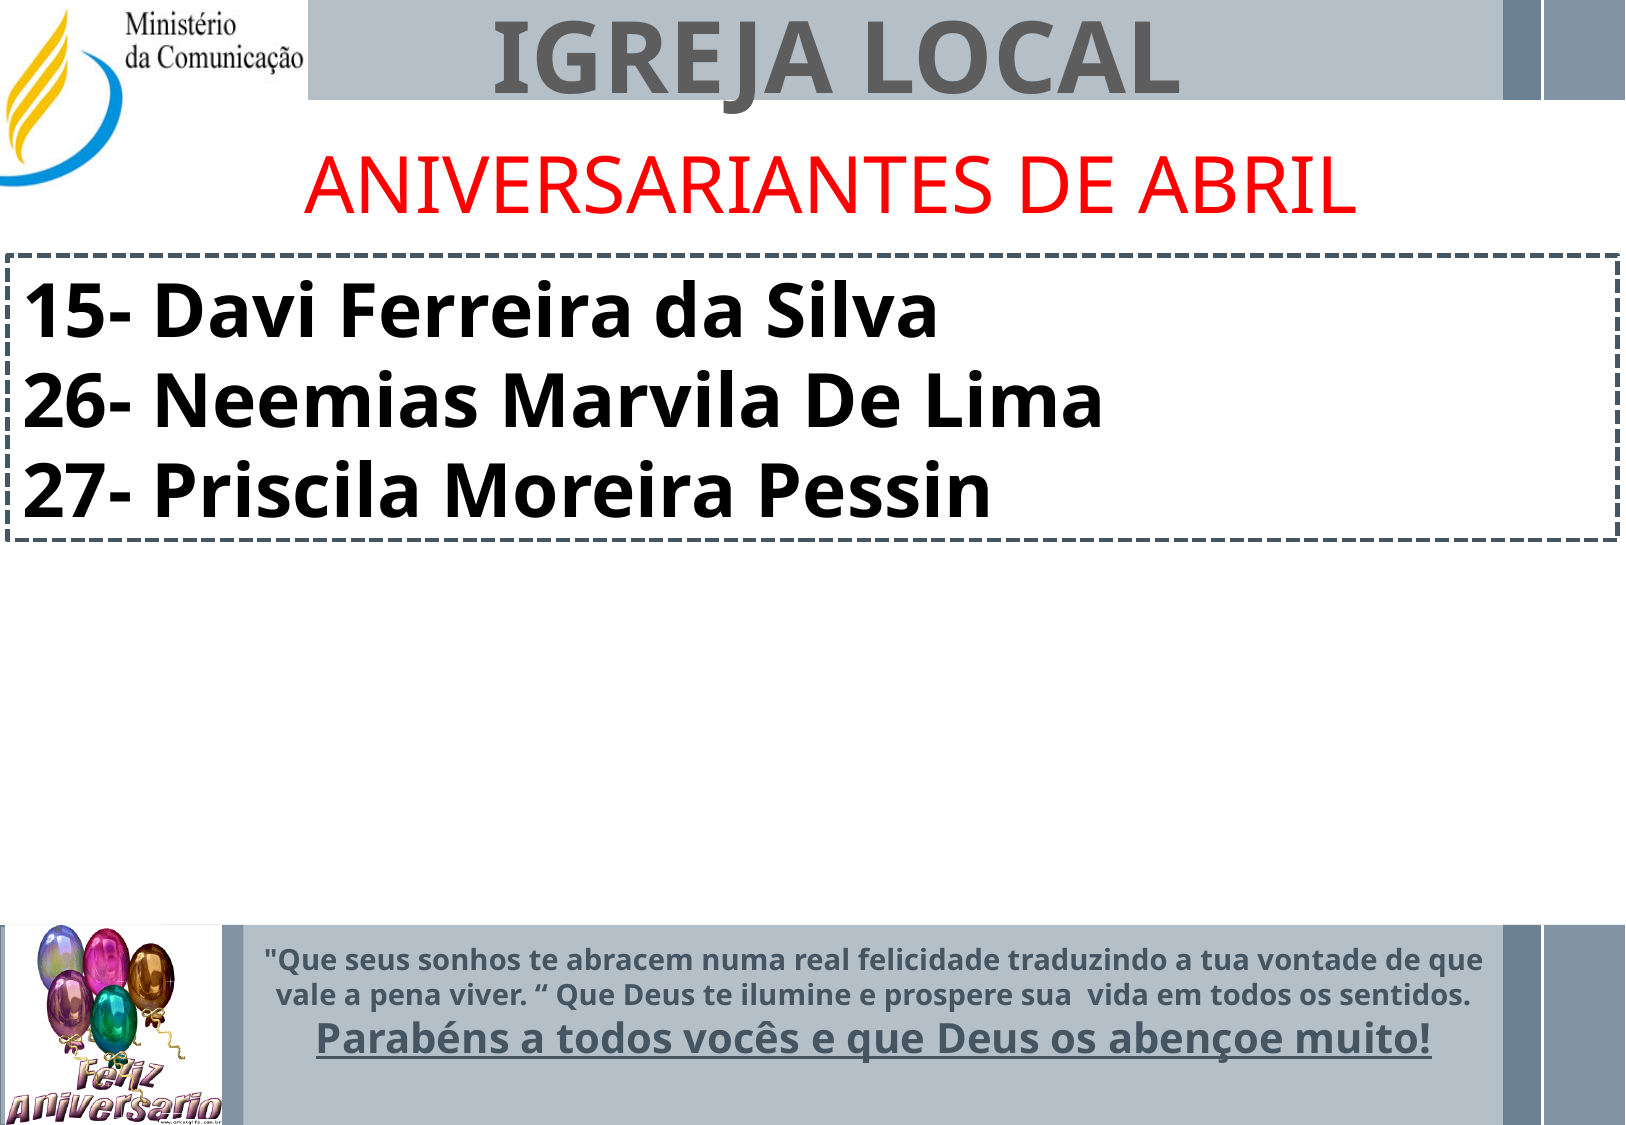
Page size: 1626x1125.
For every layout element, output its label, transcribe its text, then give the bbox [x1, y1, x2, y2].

text_box [0, 925, 5, 1125]
text_box IGREJA LOCAL [477, 0, 1199, 121]
text_box 15- Davi Ferreira da Silva 26- Neemias Marvila De Lima 27- Priscila Moreira Pessin [7, 255, 1618, 540]
picture [0, 0, 308, 191]
text_box ANIVERSARIANTES DE ABRIL [44, 127, 1618, 238]
picture [5, 925, 222, 1125]
text_box "Que seus sonhos te abracem numa real felicidade traduzindo a tua vontade de que vale a pena viver. “ Que Deus te ilumine e prospere sua vida em todos os sentidos. Parabéns a todos vocês e que Deus os abençoe muito! [226, 934, 1522, 1069]
